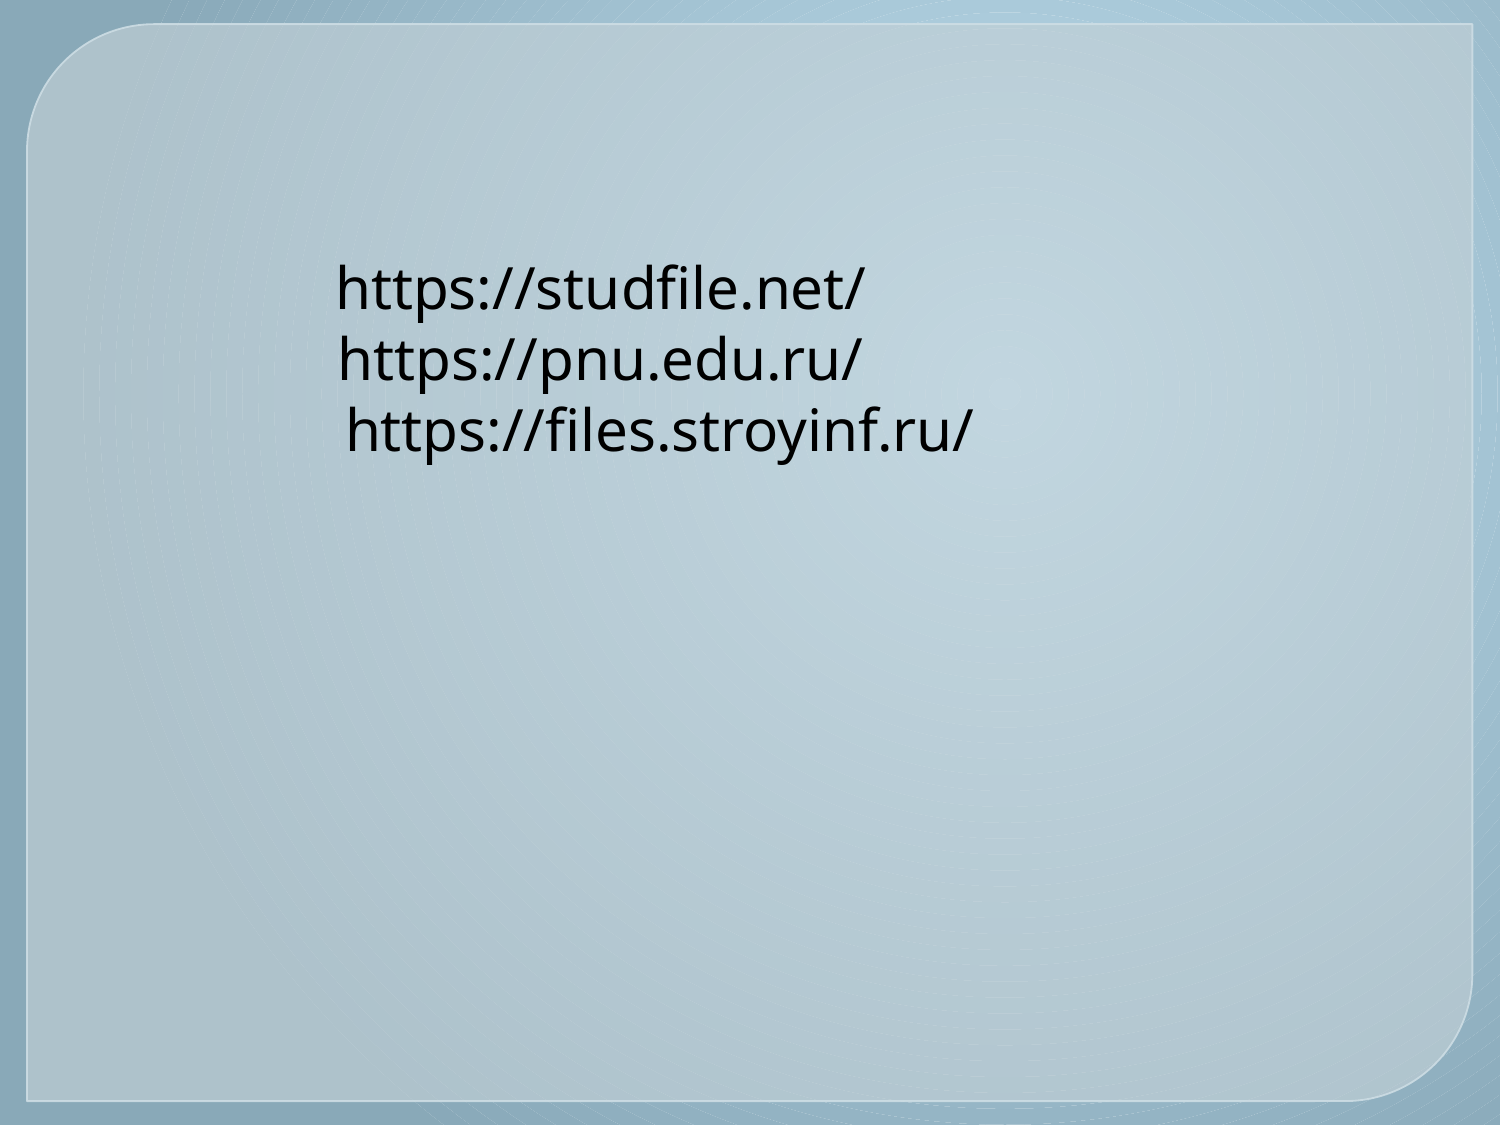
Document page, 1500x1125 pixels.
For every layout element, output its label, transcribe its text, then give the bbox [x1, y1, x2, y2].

text_box https://studfile.net/ [76, 243, 1125, 314]
text_box https://pnu.edu.ru/ [76, 314, 1125, 400]
text_box https://files.stroyinf.ru/ [194, 385, 1125, 471]
